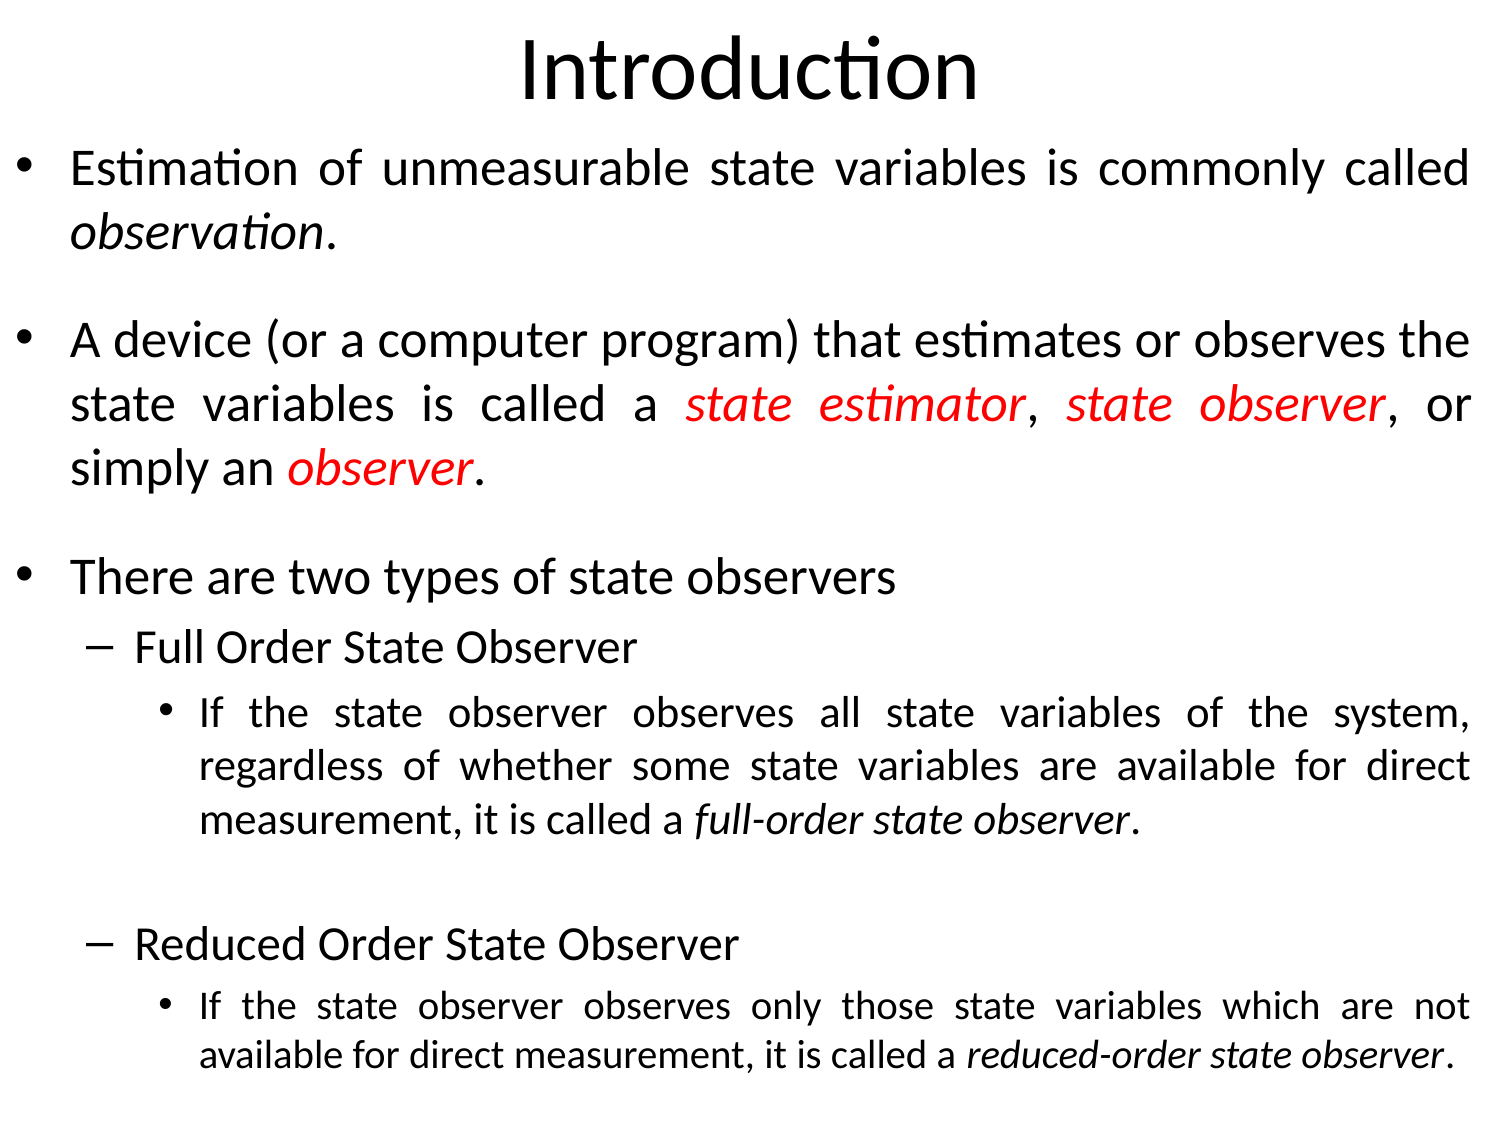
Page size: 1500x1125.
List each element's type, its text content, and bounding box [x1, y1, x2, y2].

list Estimation of unmeasurable state variables is commonly called observation. A device (or a computer program) that estimates or observes the state variables is called a state estimator, state observer, or simply an observer. There are two types of state observers Full Order State Observer If the state observer observes all state variables of the system, regardless of whether some state variables are available for direct measurement, it is called a full-order state observer. Reduced Order State Observer If the state observer observes only those state variables which are not available for direct measurement, it is called a reduced-order state observer. [0, 125, 1488, 1125]
title Introduction [75, 0, 1425, 125]
